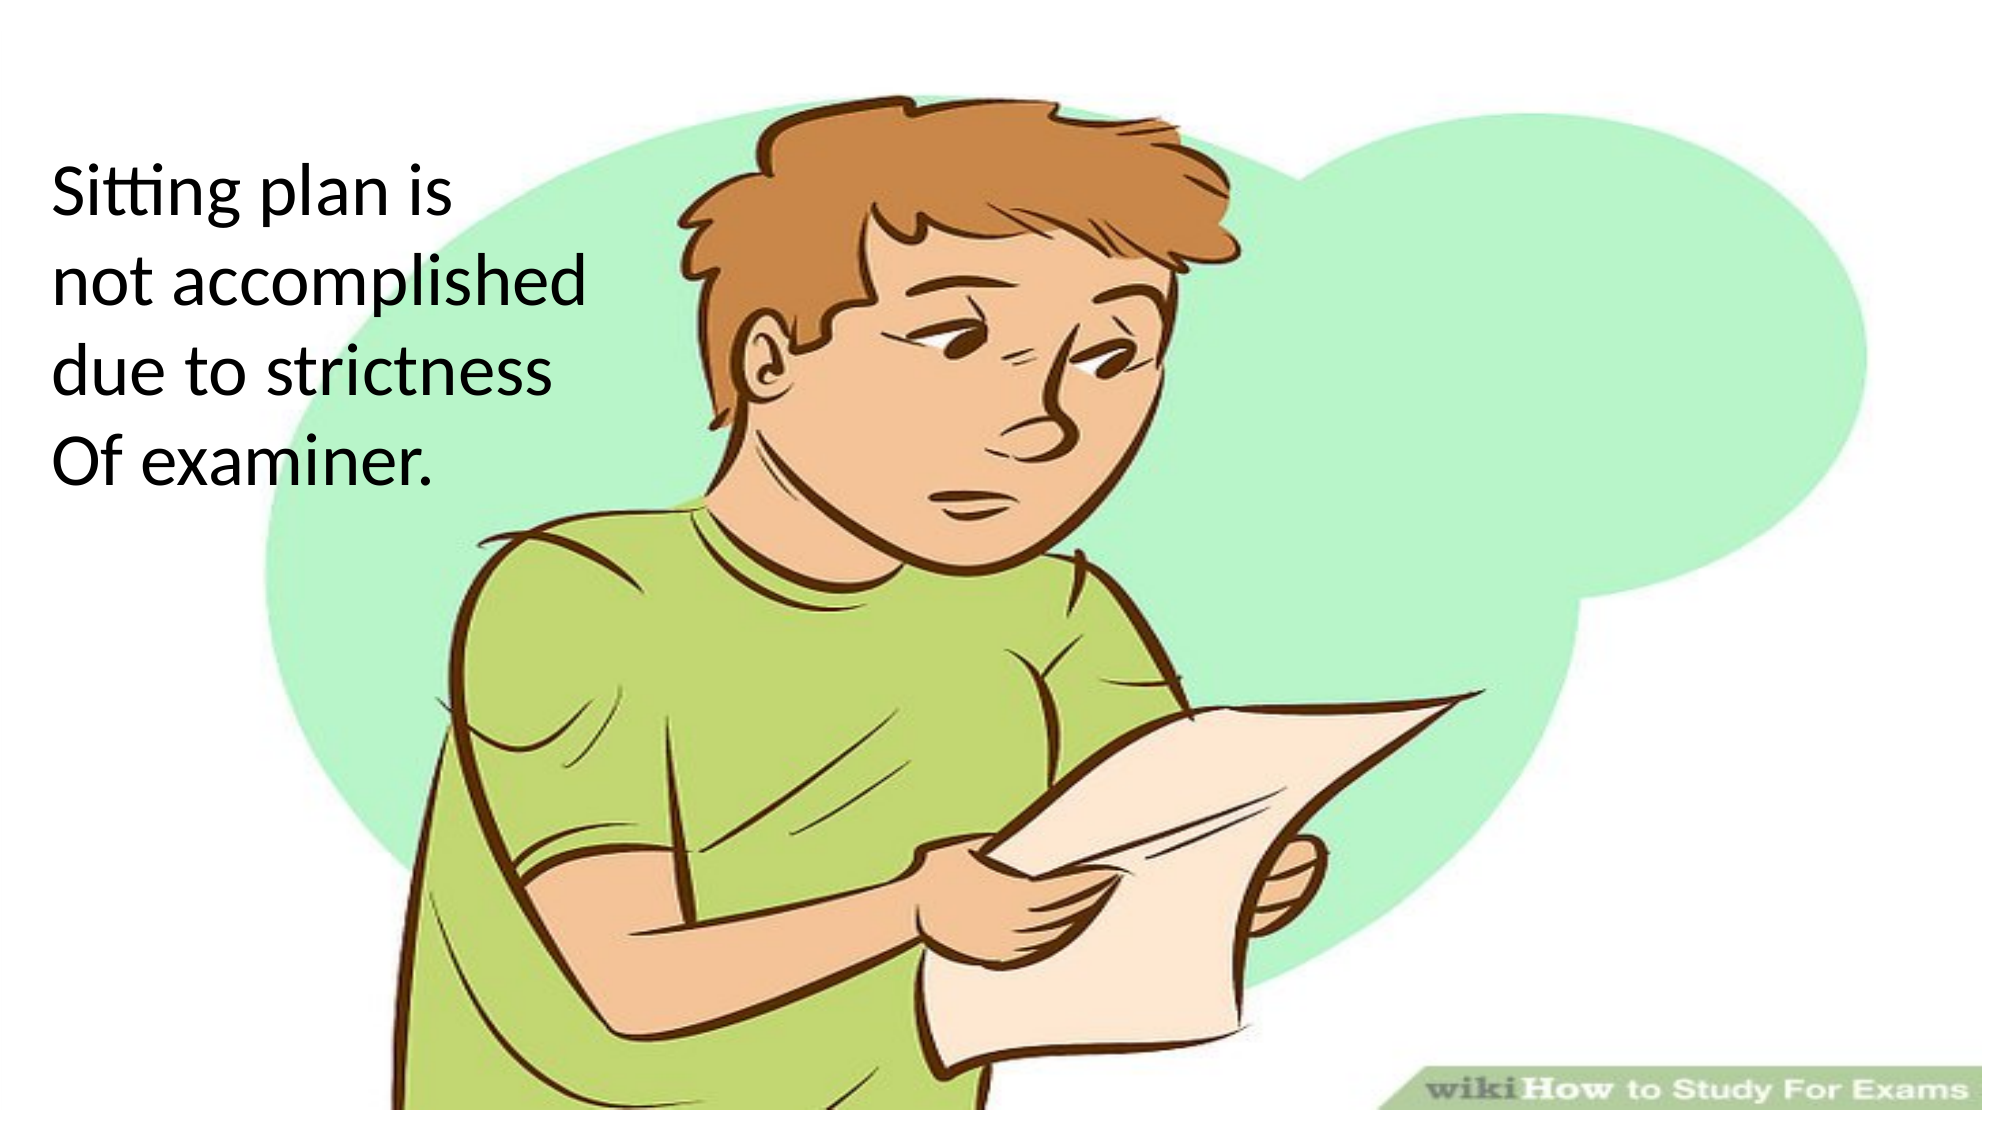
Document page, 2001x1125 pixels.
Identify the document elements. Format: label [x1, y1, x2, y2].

list [0, 31, 1982, 1110]
